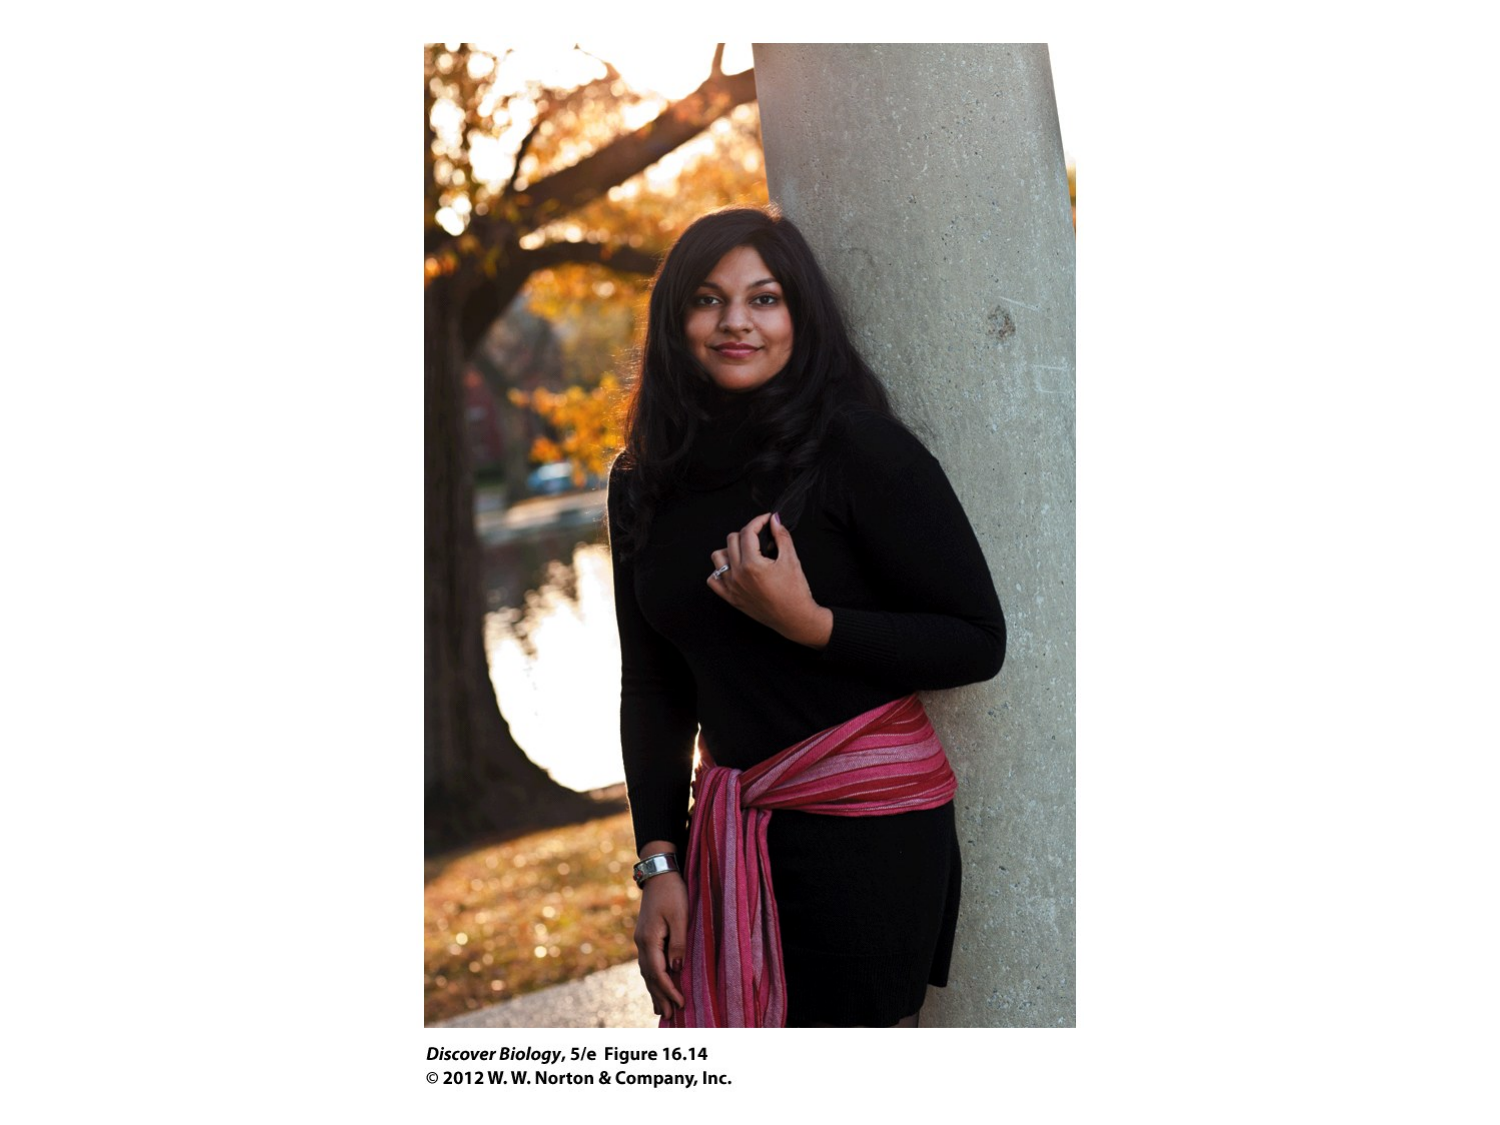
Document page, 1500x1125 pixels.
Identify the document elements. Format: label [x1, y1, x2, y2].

picture [416, 35, 1084, 1092]
